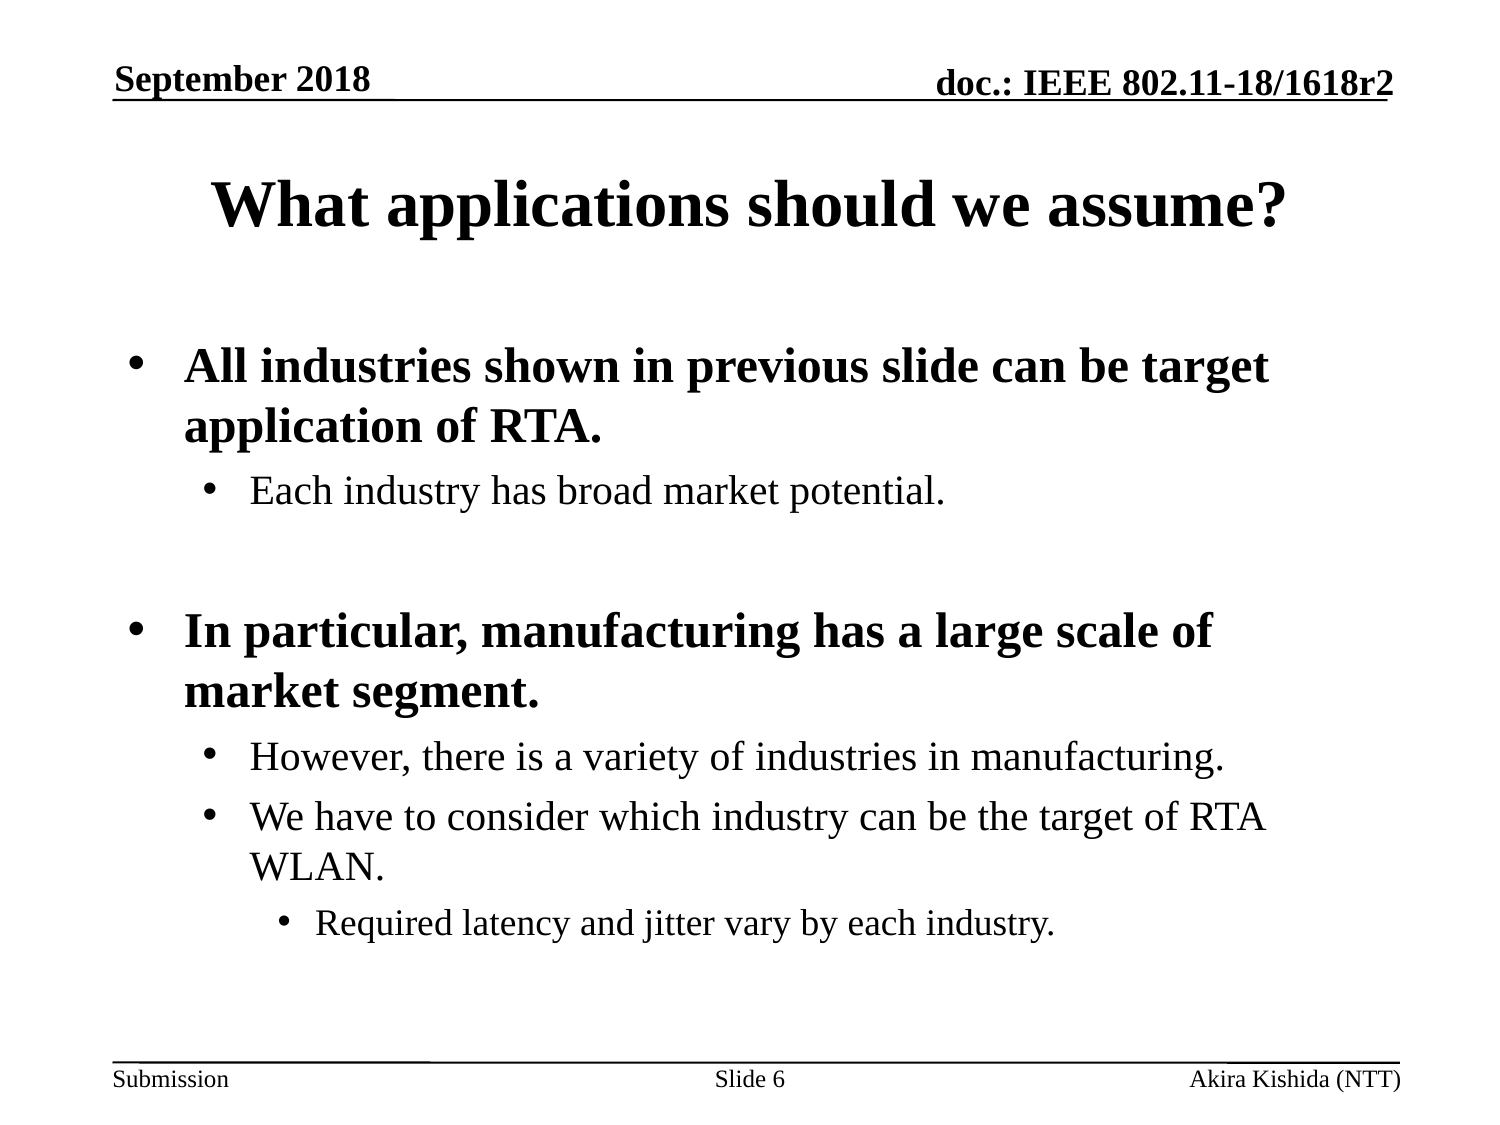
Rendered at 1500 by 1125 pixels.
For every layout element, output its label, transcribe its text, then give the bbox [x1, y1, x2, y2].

list All industries shown in previous slide can be target application of RTA. Each industry has broad market potential. In particular, manufacturing has a large scale of market segment. However, there is a variety of industries in manufacturing. We have to consider which industry can be the target of RTA WLAN. Required latency and jitter vary by each industry. [112, 324, 1388, 1000]
title What applications should we assume? [112, 112, 1388, 288]
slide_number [114, 54, 423, 100]
slide_number Slide 6 [684, 1061, 816, 1123]
footer Akira Kishida (NTT) [878, 1061, 1402, 1093]
